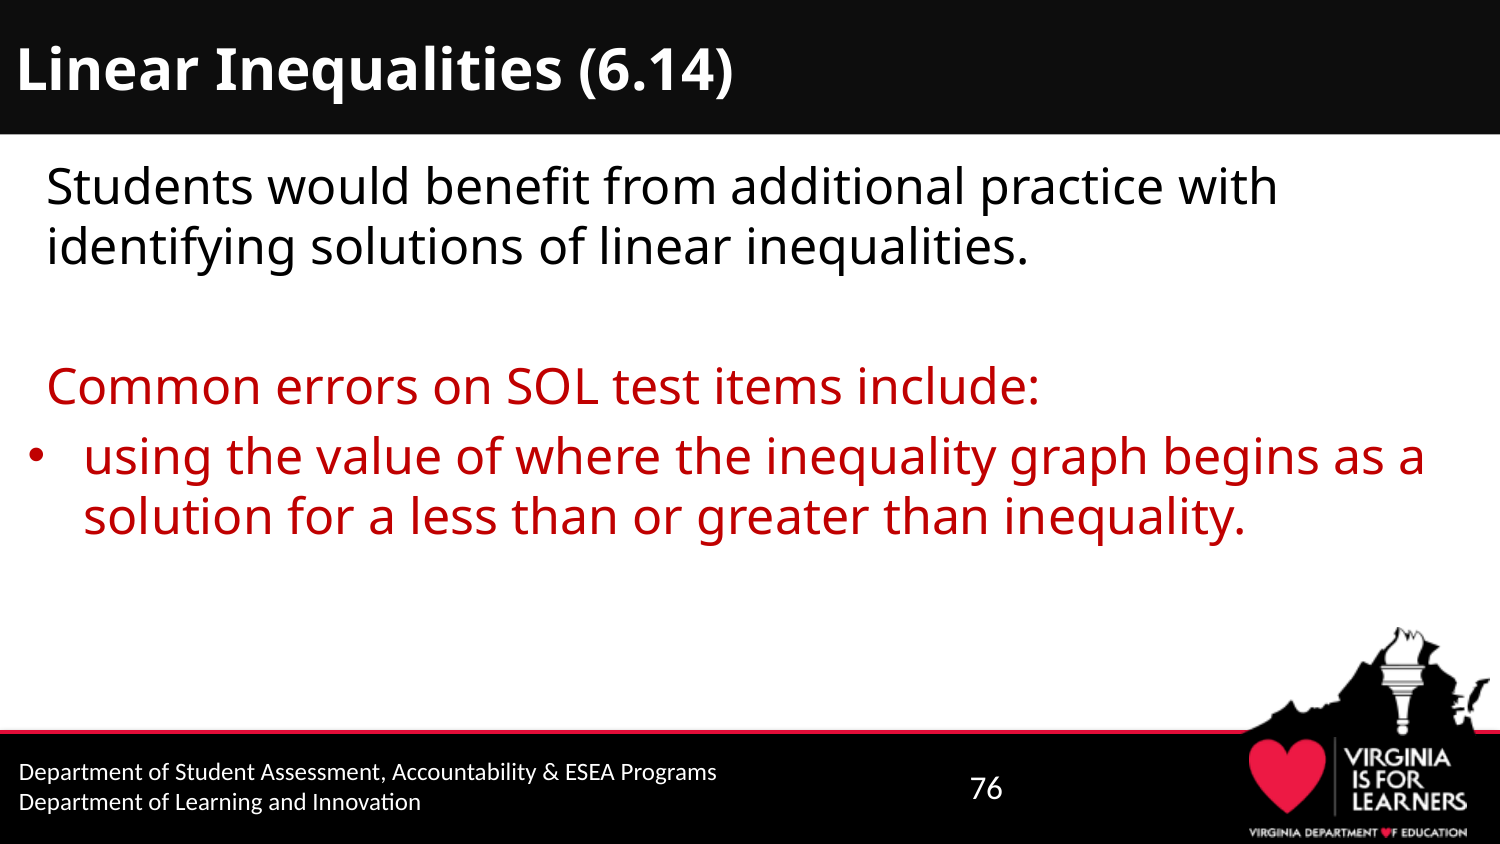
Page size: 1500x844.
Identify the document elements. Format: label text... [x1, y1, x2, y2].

picture [1249, 737, 1467, 838]
title Linear Inequalities (6.14) [0, 0, 1500, 135]
picture [1240, 627, 1490, 736]
list Students would benefit from additional practice with identifying solutions of linear inequalities. Common errors on SOL test items include: using the value of where the inequality graph begins as a solution for a less than or greater than inequality. [12, 146, 1477, 710]
